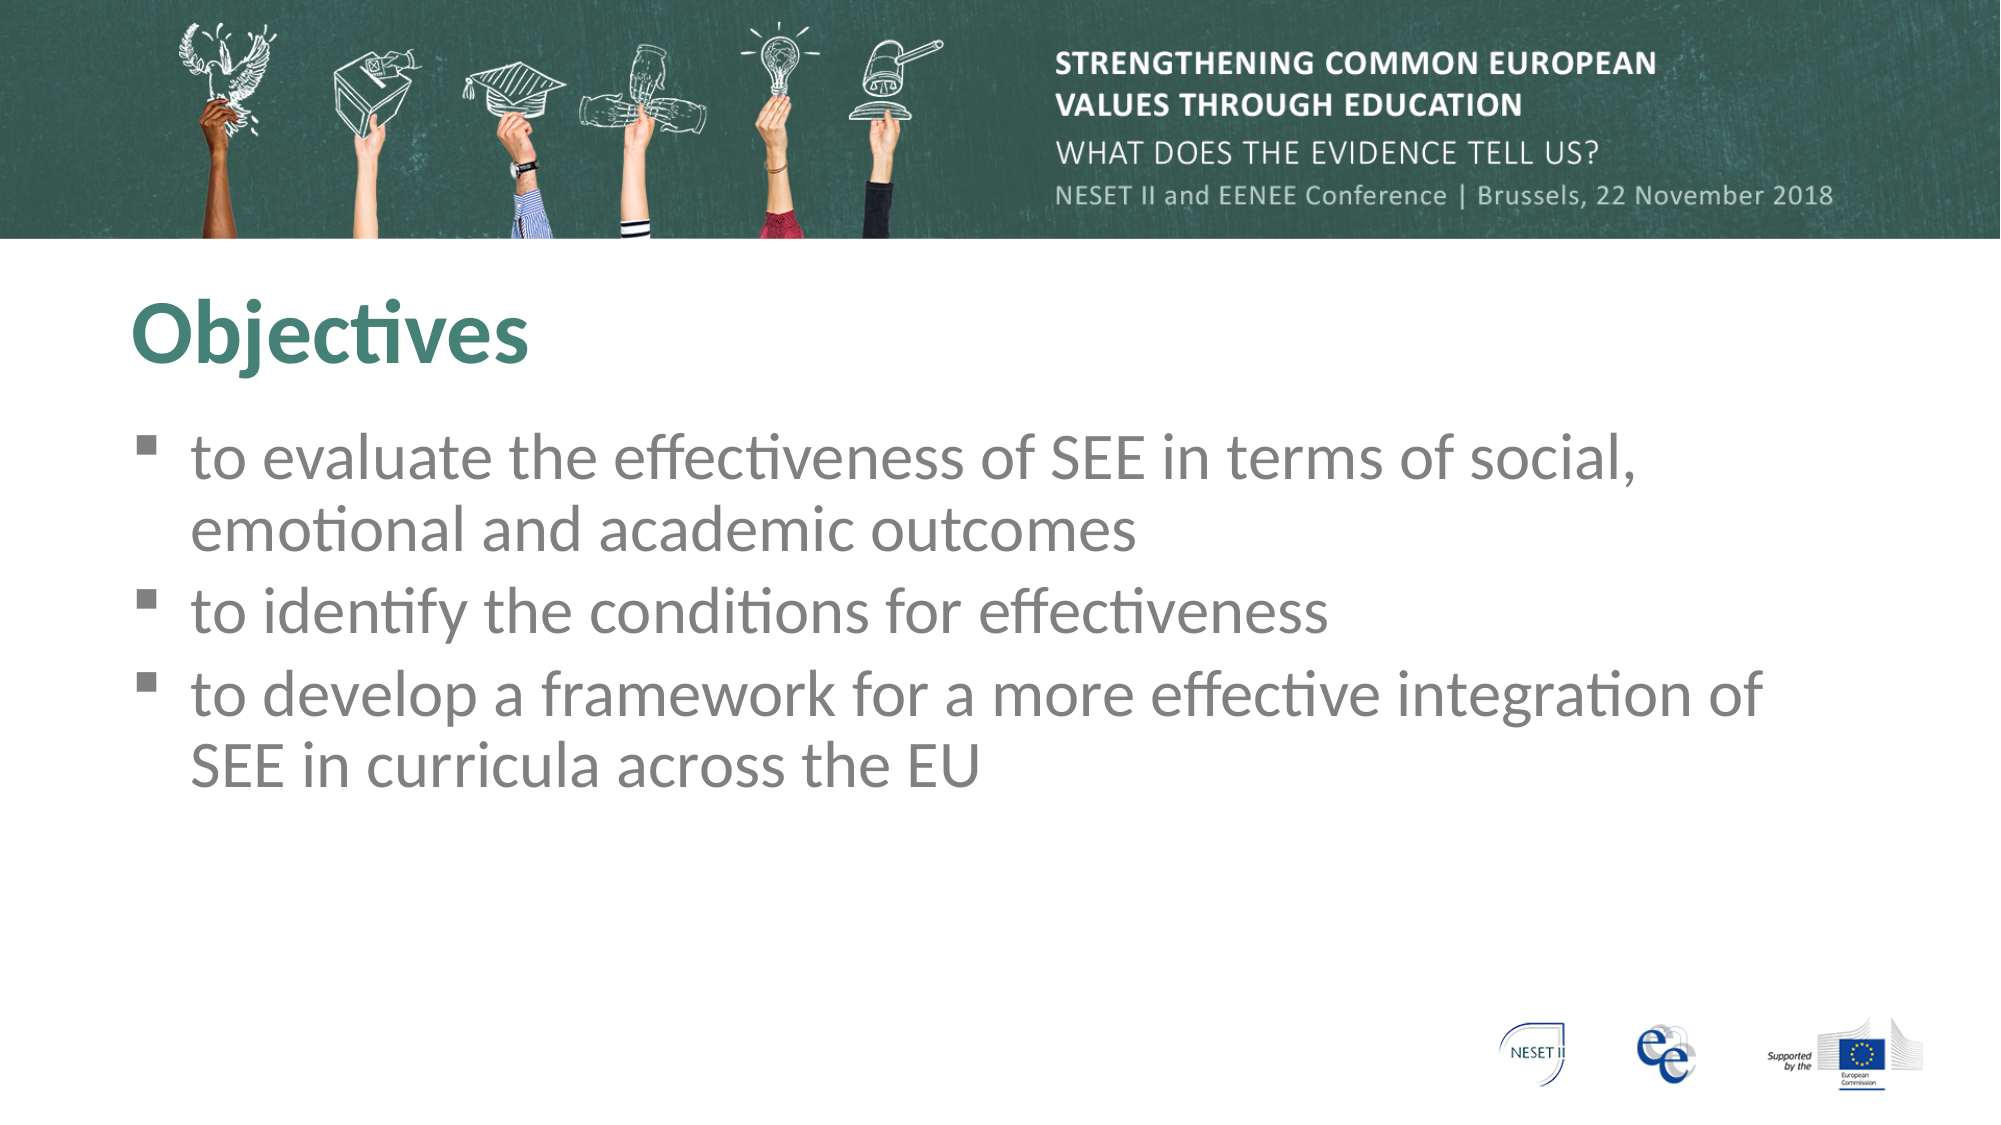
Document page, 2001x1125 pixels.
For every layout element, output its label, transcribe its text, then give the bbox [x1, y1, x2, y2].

list to evaluate the effectiveness of SEE in terms of social, emotional and academic outcomes to identify the conditions for effectiveness to develop a framework for a more effective integration of SEE in curricula across the EU [116, 414, 1848, 970]
picture [0, 0, 2000, 1125]
title Objectives [116, 277, 1842, 382]
